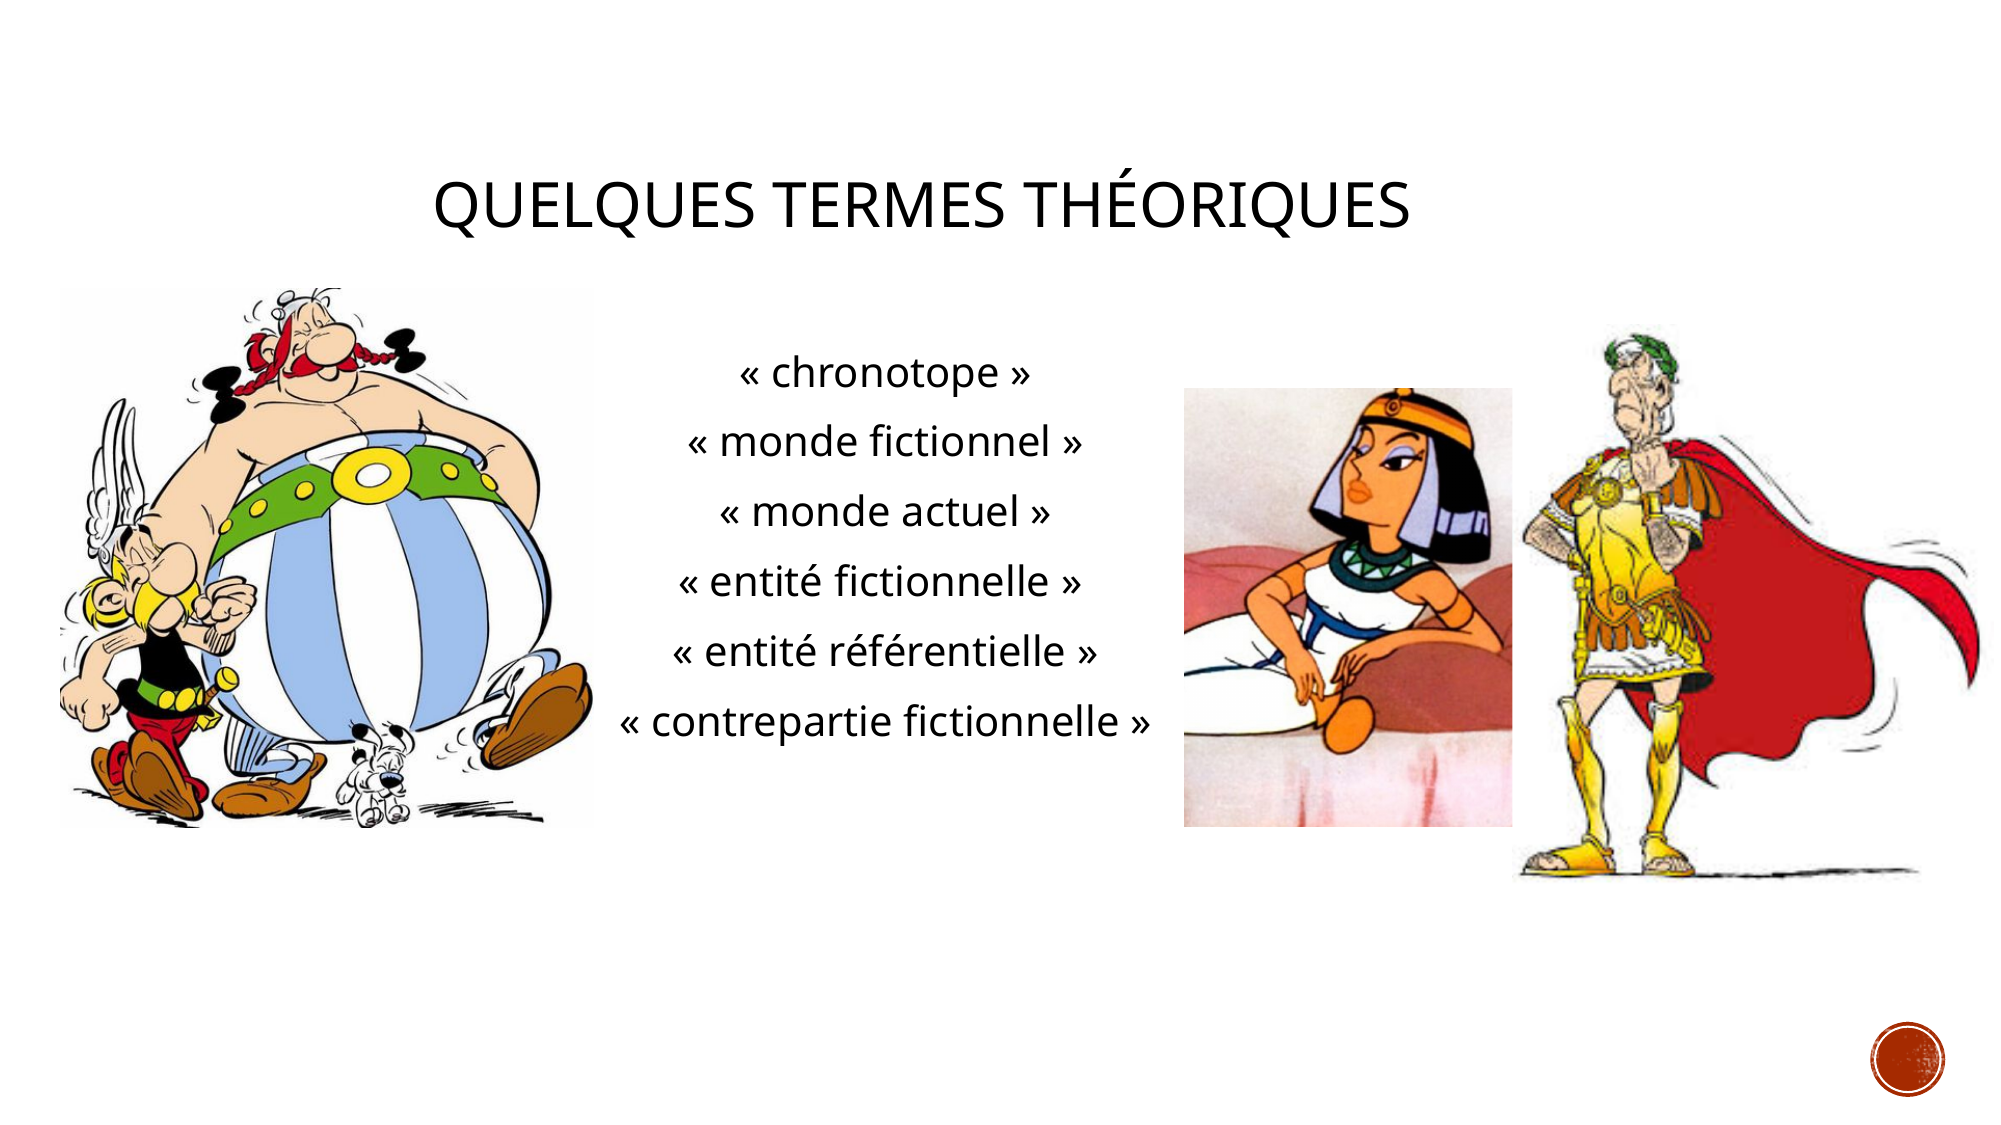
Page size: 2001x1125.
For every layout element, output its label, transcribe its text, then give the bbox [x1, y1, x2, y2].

list « chronotope » « monde fictionnel » « monde actuel » « entité fictionnelle » « entité référentielle » « contrepartie fictionnelle » [60, 343, 1711, 1008]
picture [60, 288, 594, 828]
title Quelques termes théoriques [97, 75, 1748, 339]
picture [1184, 324, 1994, 890]
